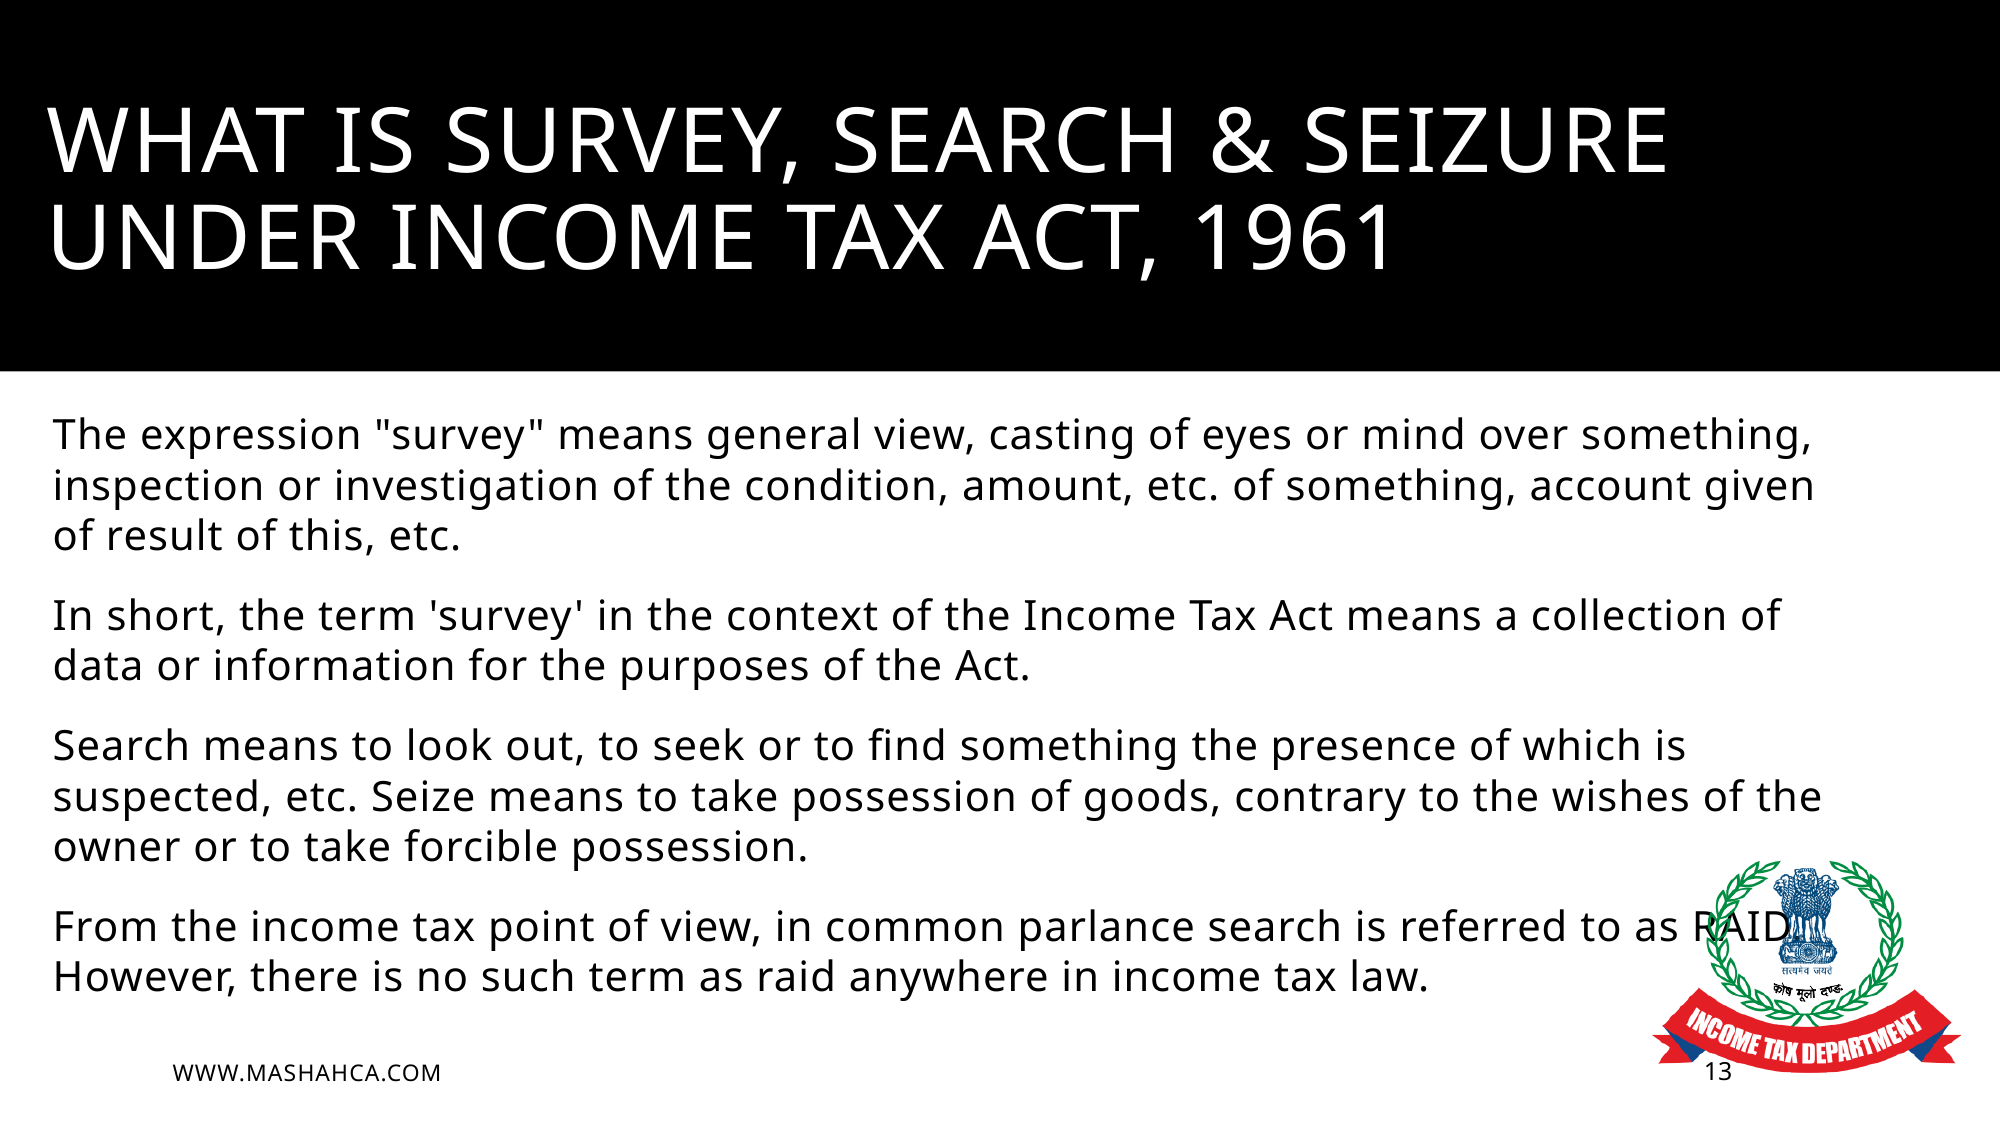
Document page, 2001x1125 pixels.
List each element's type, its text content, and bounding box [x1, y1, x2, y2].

footer WWW.MASHAHCA.COM [157, 1042, 1061, 1103]
slide_number 13 [1688, 1073, 1842, 1103]
list The expression "survey" means general view, casting of eyes or mind over something, inspection or investigation of the condition, amount, etc. of something, account given of result of this, etc. In short, the term 'survey' in the context of the Income Tax Act means a collection of data or information for the purposes of the Act. Search means to look out, to seek or to find something the presence of which is suspected, etc. Seize means to take possession of goods, contrary to the wishes of the owner or to take forcible possession. From the income tax point of view, in common parlance search is referred to as RAID. However, there is no such term as raid anywhere in income tax law. [37, 399, 1842, 1073]
picture [1650, 860, 1962, 1073]
title WHAT IS SURVEY, SEARCH & SEIZURE UNDER INCOME TAX ACT, 1961 [31, 52, 1716, 332]
